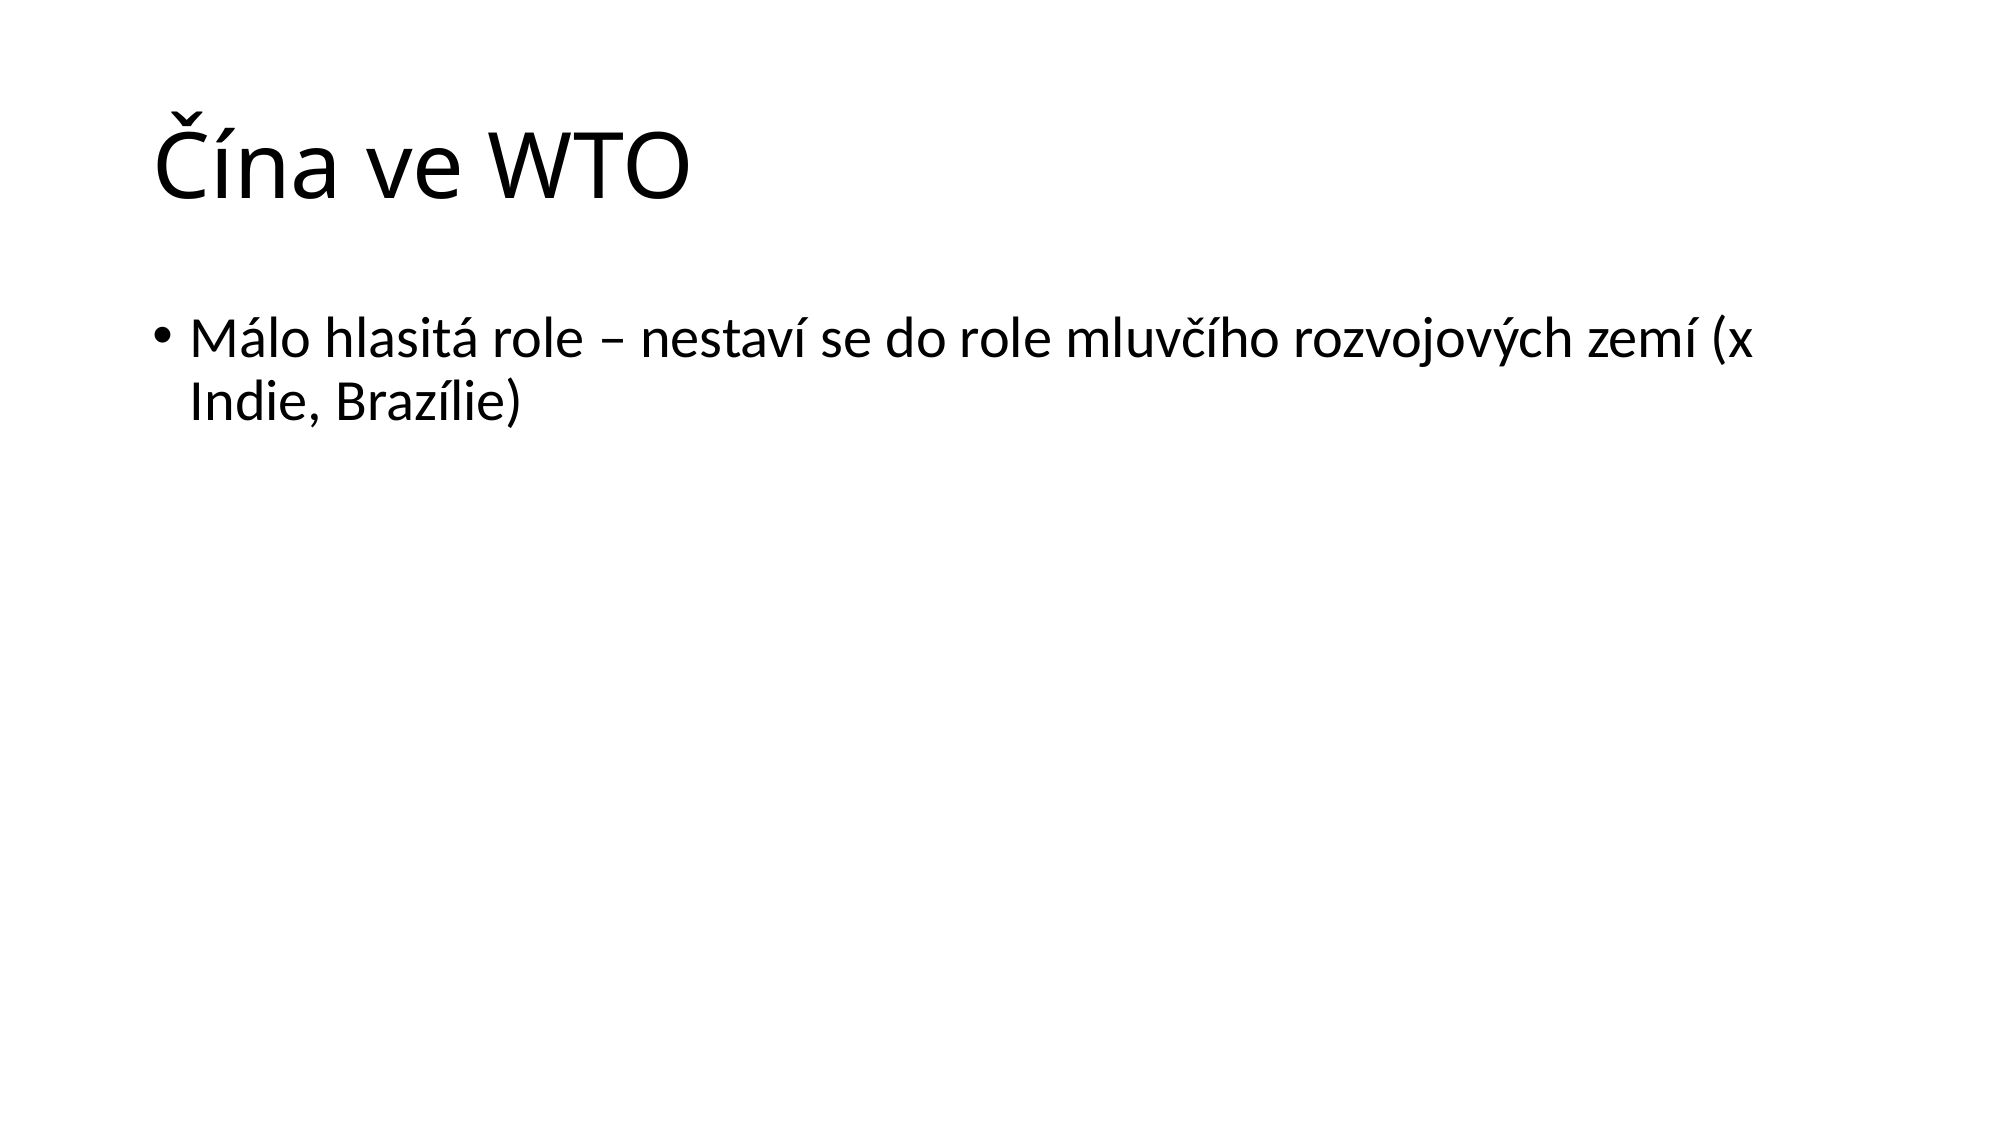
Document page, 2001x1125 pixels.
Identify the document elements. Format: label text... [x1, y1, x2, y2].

list Málo hlasitá role – nestaví se do role mluvčího rozvojových zemí (x Indie, Brazílie) [137, 299, 1863, 1014]
title Čína ve WTO [137, 59, 1863, 278]
